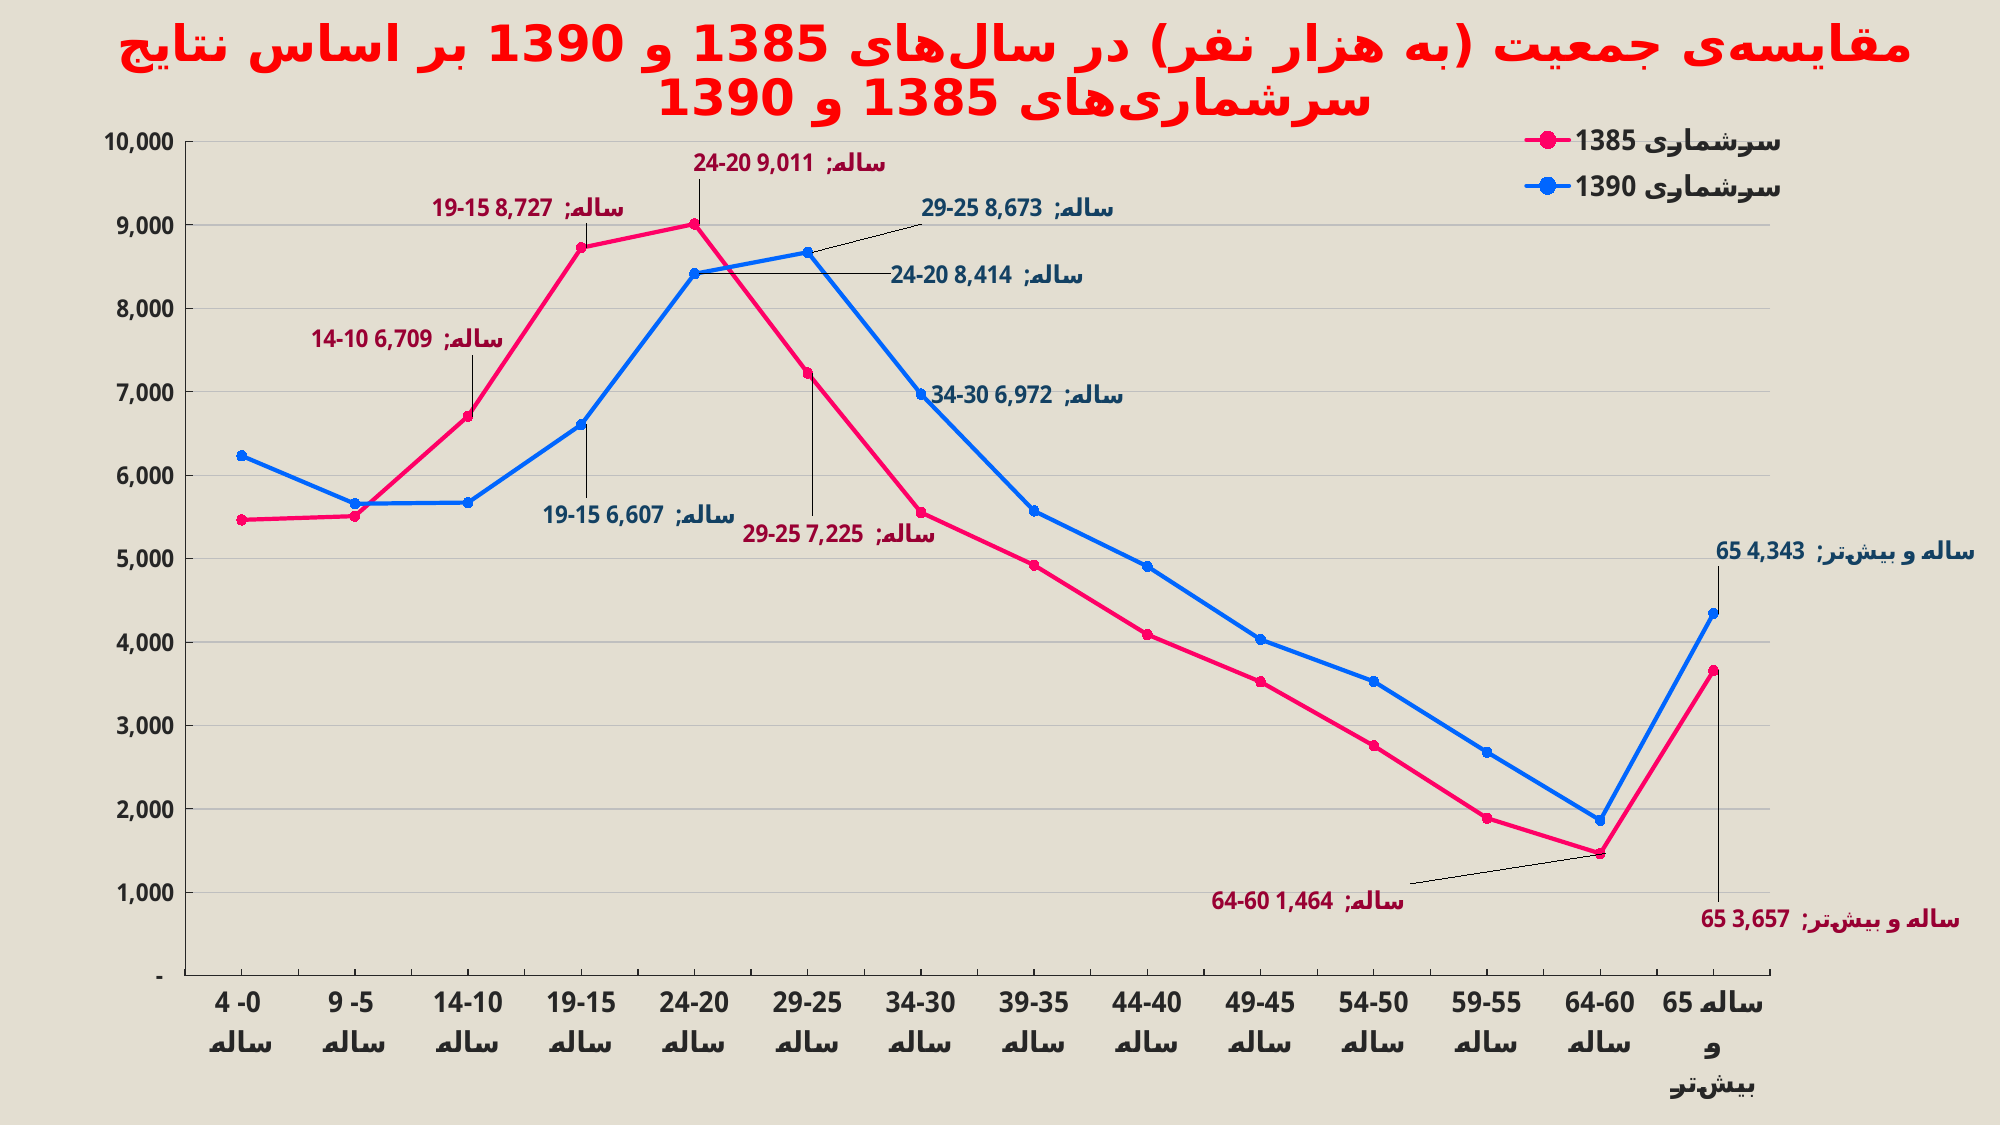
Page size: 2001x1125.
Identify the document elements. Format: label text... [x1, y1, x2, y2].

text_box مقایسه‌ی جمعیت (به هزار نفر) در سال‌های 1385 و 1390 بر اساس نتایج سرشماری‌های 1385 و 1390 [96, 0, 1935, 109]
chart [24, 114, 1982, 1102]
